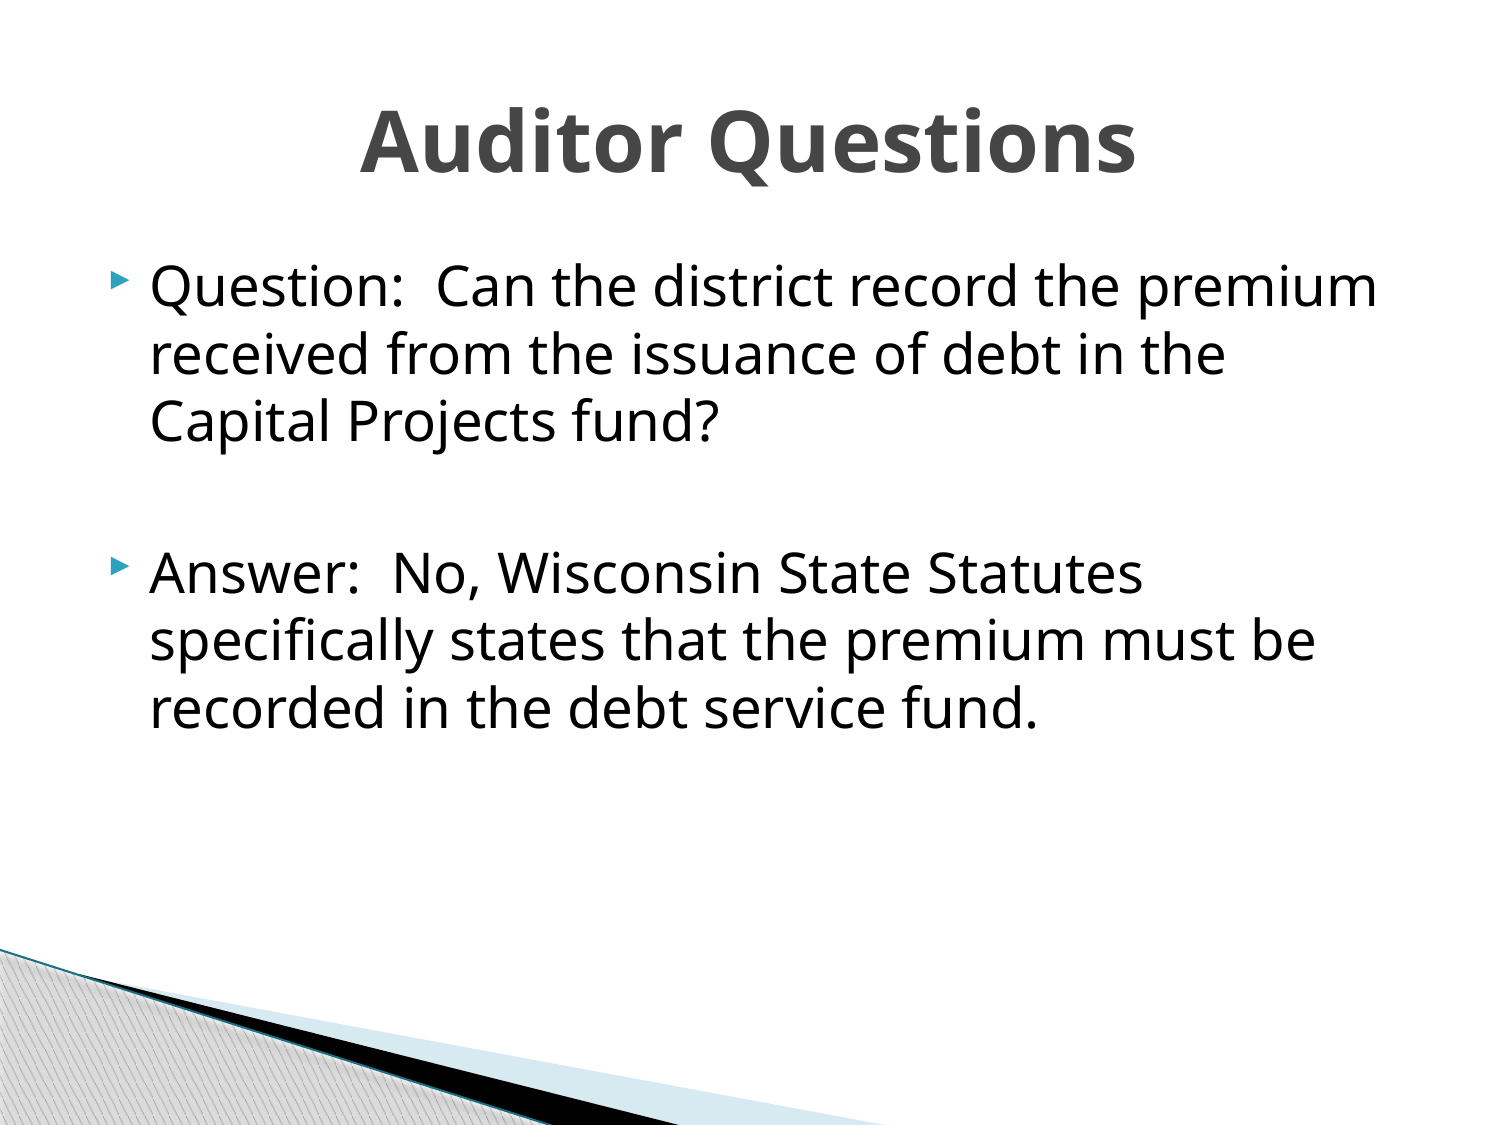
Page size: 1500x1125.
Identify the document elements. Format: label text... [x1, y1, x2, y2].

title Auditor Questions [75, 45, 1425, 233]
list Question: Can the district record the premium received from the issuance of debt in the Capital Projects fund? Answer: No, Wisconsin State Statutes specifically states that the premium must be recorded in the debt service fund. [75, 243, 1425, 986]
